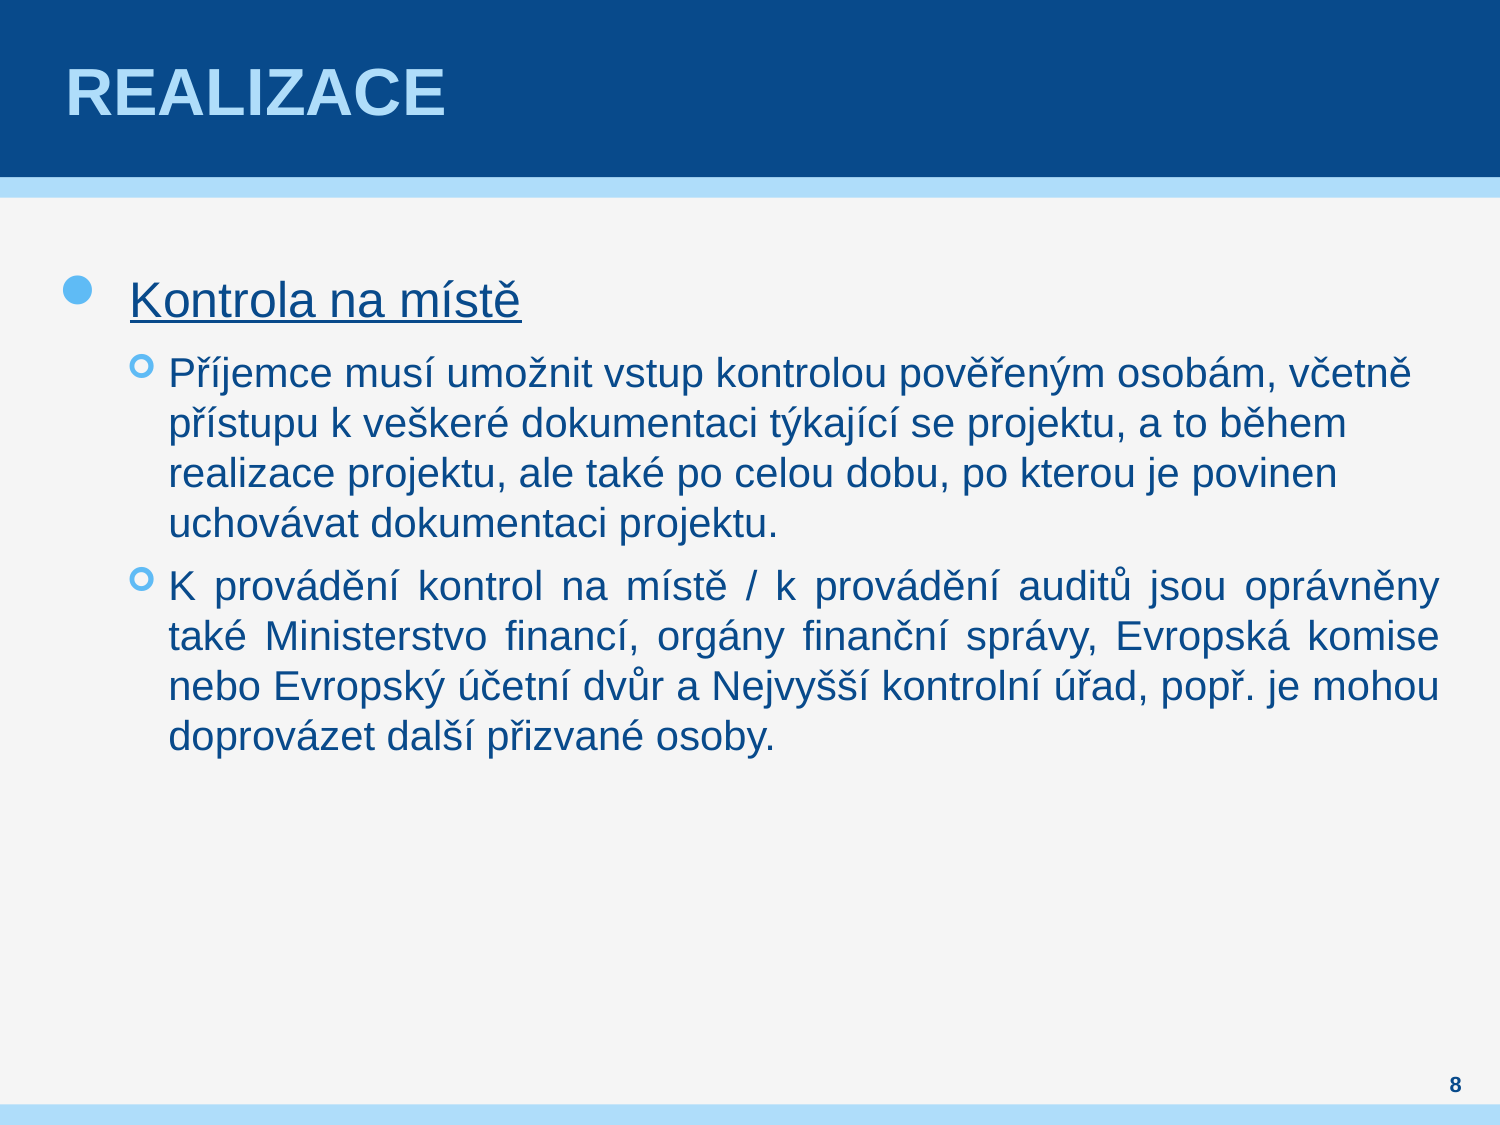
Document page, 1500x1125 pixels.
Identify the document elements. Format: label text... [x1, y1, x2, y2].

slide_number 8 [1417, 1068, 1495, 1099]
list Kontrola na místě Příjemce musí umožnit vstup kontrolou pověřeným osobám, včetně přístupu k veškeré dokumentaci týkající se projektu, a to během realizace projektu, ale také po celou dobu, po kterou je povinen uchovávat dokumentaci projektu. K provádění kontrol na místě / k provádění auditů jsou oprávněny také Ministerstvo financí, orgány finanční správy, Evropská komise nebo Evropský účetní dvůr a Nejvyšší kontrolní úřad, popř. je mohou doprovázet další přizvané osoby. [59, 267, 1441, 1064]
title REALIZACE [59, 0, 1441, 178]
